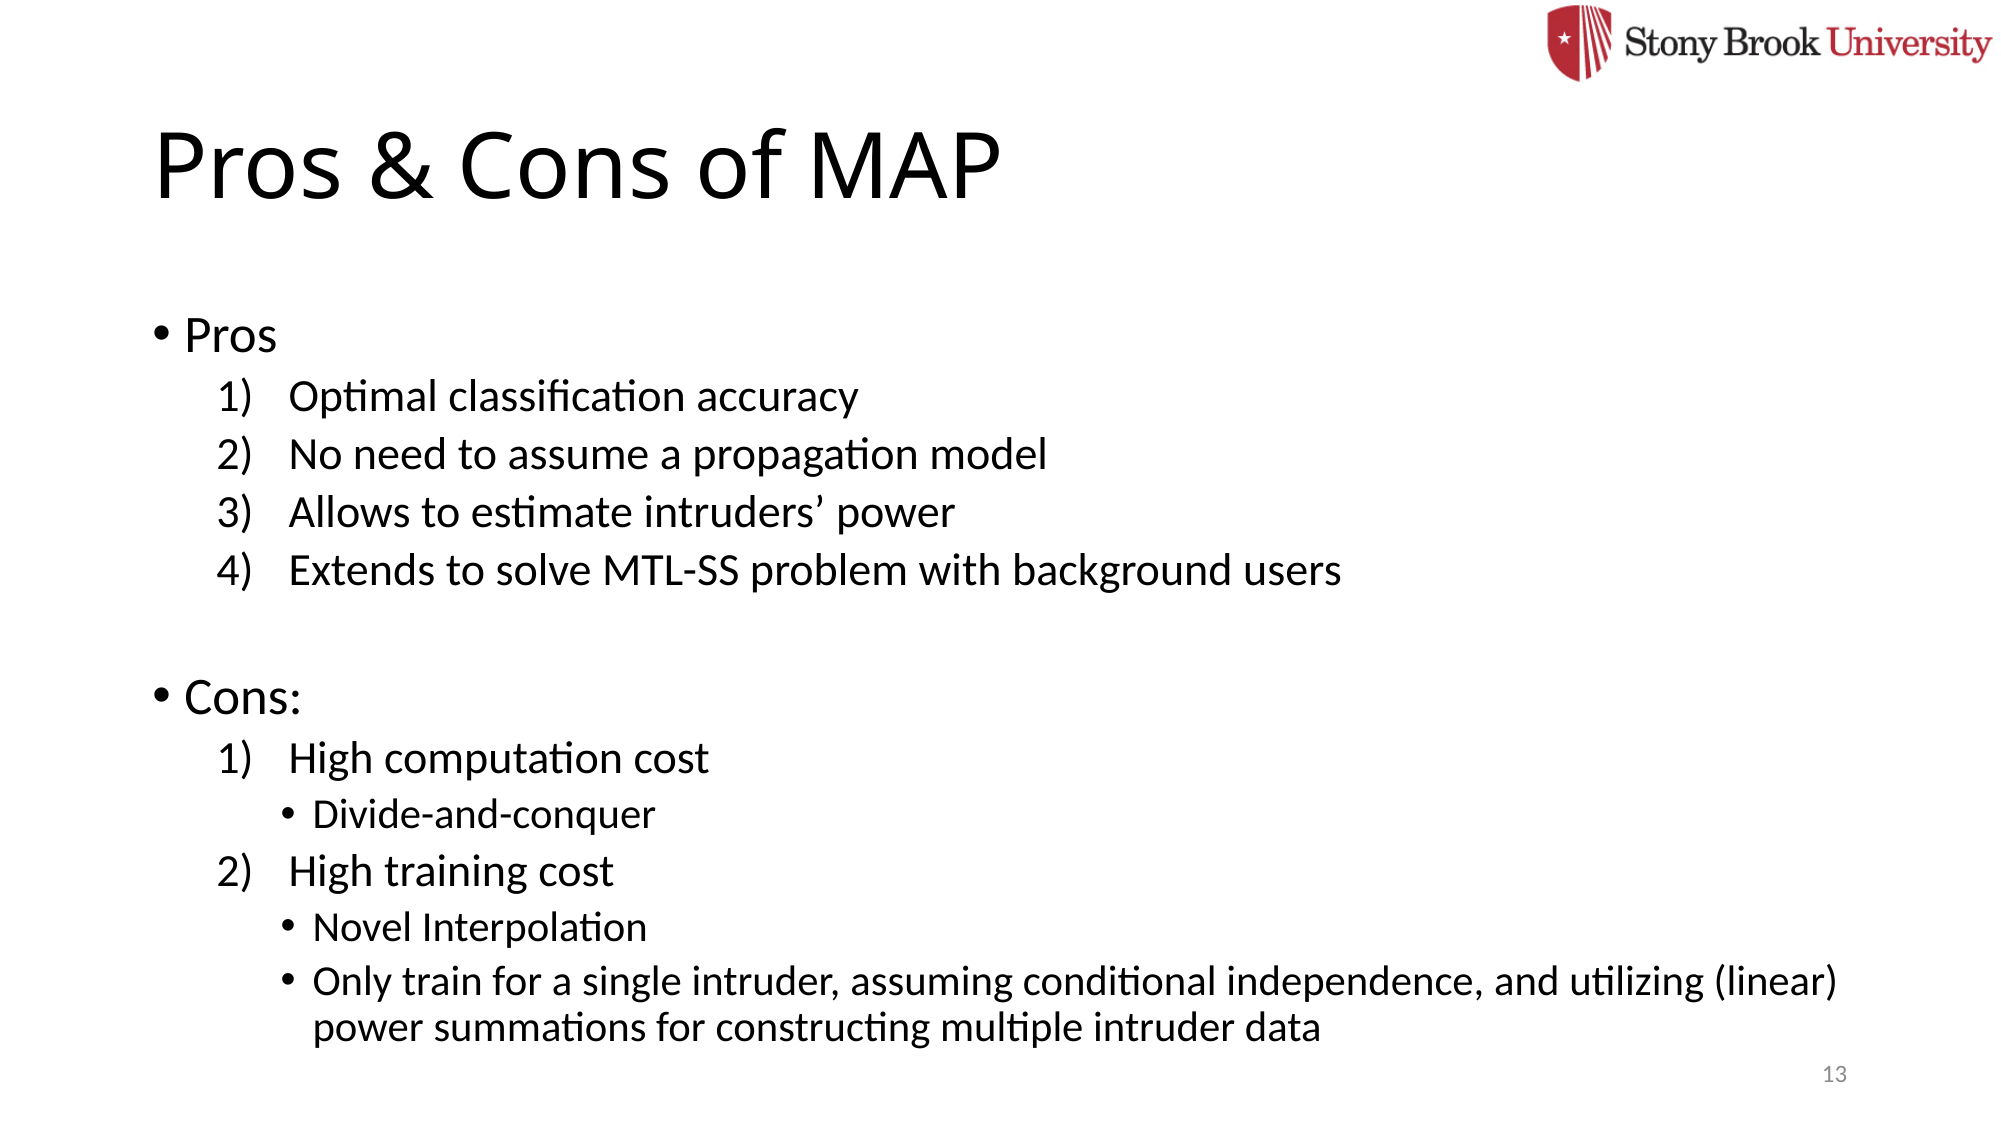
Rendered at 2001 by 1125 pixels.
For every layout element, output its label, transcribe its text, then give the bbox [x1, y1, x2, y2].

slide_number 13 [1412, 1042, 1863, 1103]
title Pros & Cons of MAP [137, 59, 1863, 278]
list Pros Optimal classification accuracy No need to assume a propagation model Allows to estimate intruders’ power Extends to solve MTL-SS problem with background users Cons: High computation cost Divide-and-conquer High training cost Novel Interpolation Only train for a single intruder, assuming conditional independence, and utilizing (linear) power summations for constructing multiple intruder data [137, 299, 1946, 1066]
picture [1541, 0, 2000, 86]
